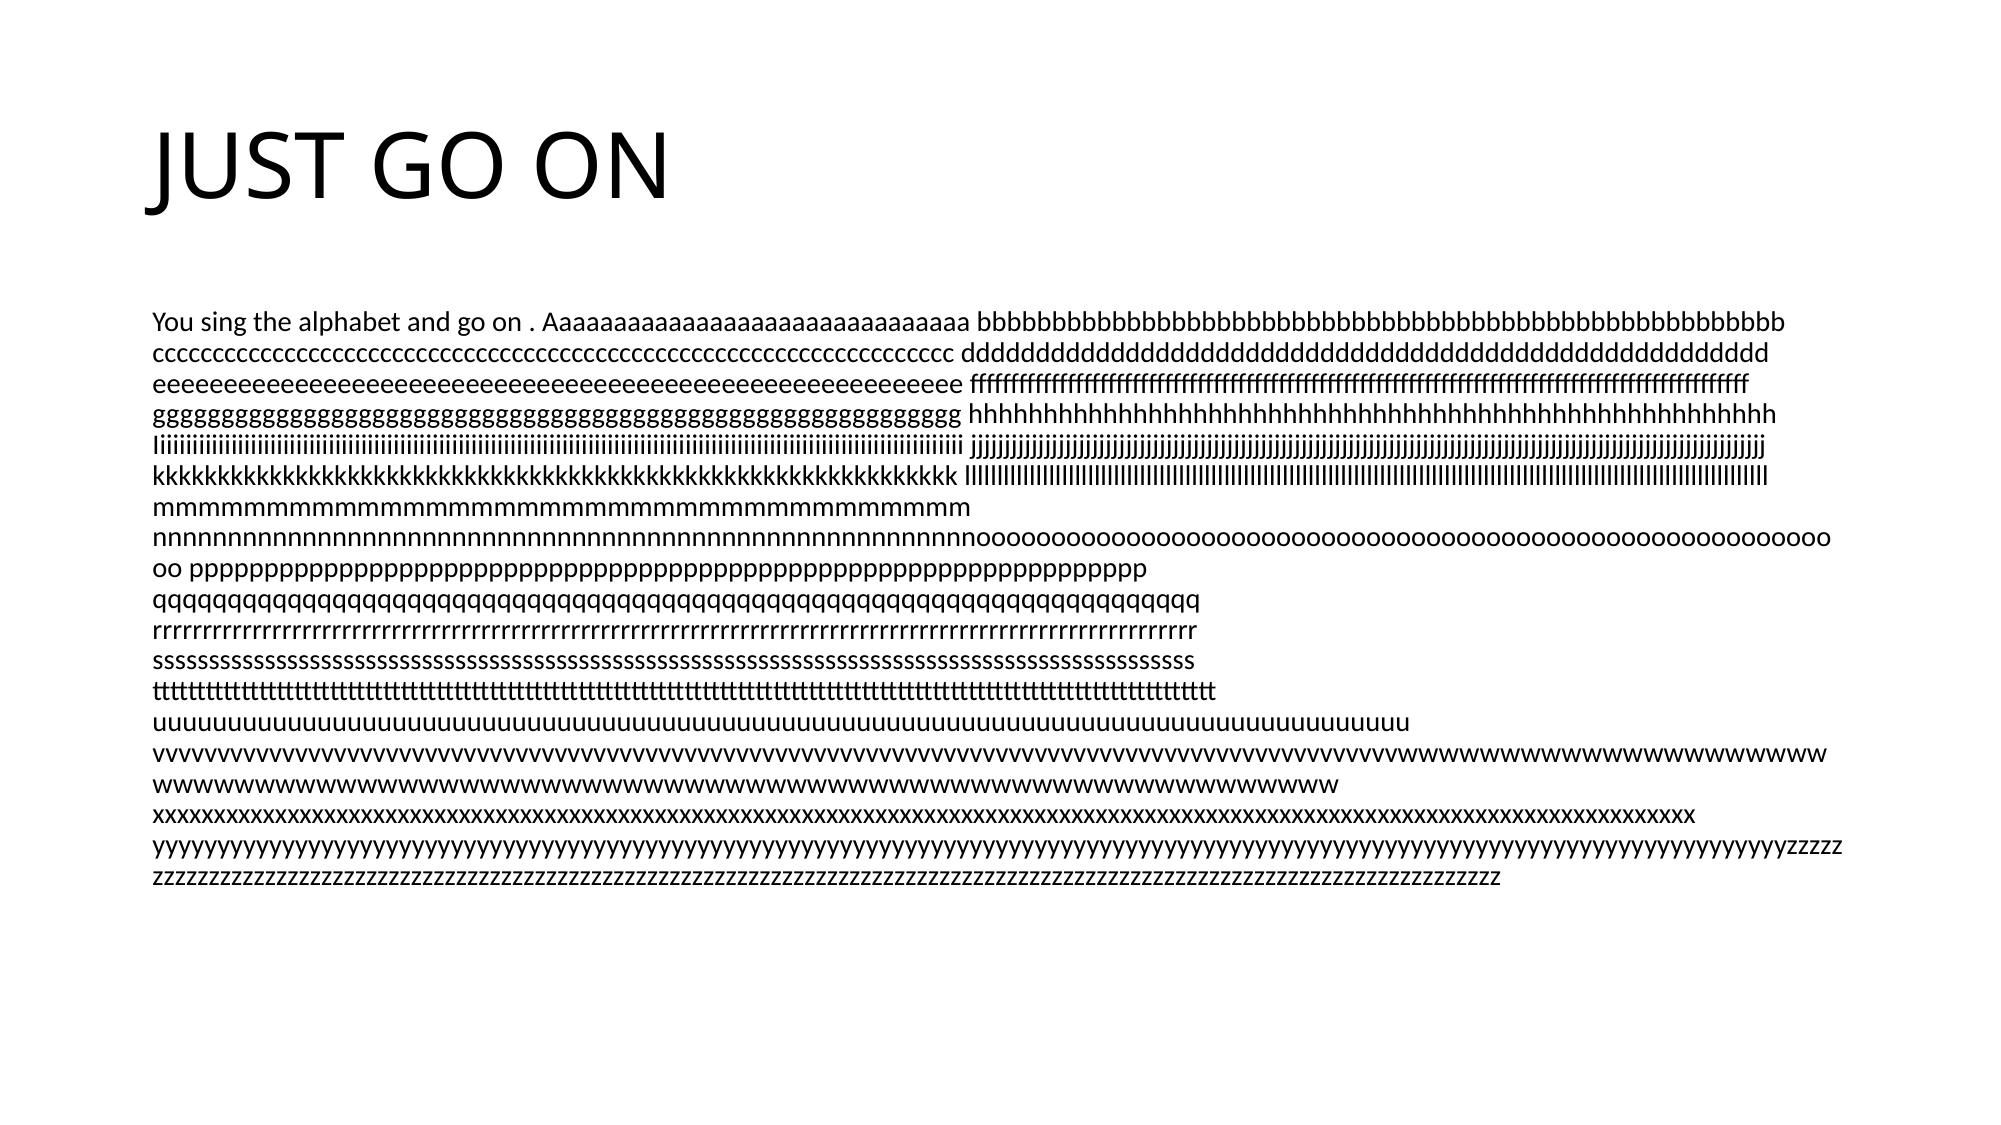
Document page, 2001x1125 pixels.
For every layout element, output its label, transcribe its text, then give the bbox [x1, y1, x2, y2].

list You sing the alphabet and go on . Aaaaaaaaaaaaaaaaaaaaaaaaaaaaaaa bbbbbbbbbbbbbbbbbbbbbbbbbbbbbbbbbbbbbbbbbbbbbbbbbbbbbb ccccccccccccccccccccccccccccccccccccccccccccccccccccccccccccccccccc dddddddddddddddddddddddddddddddddddddddddddddddddddddd eeeeeeeeeeeeeeeeeeeeeeeeeeeeeeeeeeeeeeeeeeeeeeeeeeeeeeeee ffffffffffffffffffffffffffffffffffffffffffffffffffffffffffffffffffffffffffffffffffffffffffffffff ggggggggggggggggggggggggggggggggggggggggggggggggggggggggggg hhhhhhhhhhhhhhhhhhhhhhhhhhhhhhhhhhhhhhhhhhhhhhhhhhhhhh Iiiiiiiiiiiiiiiiiiiiiiiiiiiiiiiiiiiiiiiiiiiiiiiiiiiiiiiiiiiiiiiiiiiiiiiiiiiiiiiiiiiiiiiiiiiiiiiiiiiiiiiiiiiiiiiiiiiiiiiiiiiii jjjjjjjjjjjjjjjjjjjjjjjjjjjjjjjjjjjjjjjjjjjjjjjjjjjjjjjjjjjjjjjjjjjjjjjjjjjjjjjjjjjjjjjjjjjjjjjjjjjjjjjjjjjjjjjjjjjjjj kkkkkkkkkkkkkkkkkkkkkkkkkkkkkkkkkkkkkkkkkkkkkkkkkkkkkkkkkkkkkk llllllllllllllllllllllllllllllllllllllllllllllllllllllllllllllllllllllllllllllllllllllllllllllllllllllllllllllllllllllllllll mmmmmmmmmmmmmmmmmmmmmmmmmmmmmmmmmmmm nnnnnnnnnnnnnnnnnnnnnnnnnnnnnnnnnnnnnnnnnnnnnnnnnnnnnnnooooooooooooooooooooooooooooooooooooooooooooooooooooooooooo pppppppppppppppppppppppppppppppppppppppppppppppppppppppppppppppp qqqqqqqqqqqqqqqqqqqqqqqqqqqqqqqqqqqqqqqqqqqqqqqqqqqqqqqqqqqqqqqqqqqqqq rrrrrrrrrrrrrrrrrrrrrrrrrrrrrrrrrrrrrrrrrrrrrrrrrrrrrrrrrrrrrrrrrrrrrrrrrrrrrrrrrrrrrrrrrrrrrrrrrrrrrrrrr sssssssssssssssssssssssssssssssssssssssssssssssssssssssssssssssssssssssssssssssssssssssssssss tttttttttttttttttttttttttttttttttttttttttttttttttttttttttttttttttttttttttttttttttttttttttttttttttttttttttttttttttttttttt uuuuuuuuuuuuuuuuuuuuuuuuuuuuuuuuuuuuuuuuuuuuuuuuuuuuuuuuuuuuuuuuuuuuuuuuuuuuuuuuuuuu vvvvvvvvvvvvvvvvvvvvvvvvvvvvvvvvvvvvvvvvvvvvvvvvvvvvvvvvvvvvvvvvvvvvvvvvvvvvvvvvvvvvvvvvvvvvvvvvwwwwwwwwwwwwwwwwwwwwwwwwwwwwwwwwwwwwwwwwwwwwwwwwwwwwwwwwwwwwwwwwwwwwwwwwwwwwwww xxxxxxxxxxxxxxxxxxxxxxxxxxxxxxxxxxxxxxxxxxxxxxxxxxxxxxxxxxxxxxxxxxxxxxxxxxxxxxxxxxxxxxxxxxxxxxxxxxxxxxxxxxxxxxxxxxxxxxxxxxxxxx yyyyyyyyyyyyyyyyyyyyyyyyyyyyyyyyyyyyyyyyyyyyyyyyyyyyyyyyyyyyyyyyyyyyyyyyyyyyyyyyyyyyyyyyyyyyyyyyyyyyyyyyyyyyyyyyyyyyyyyyyyyyyyzzzzzzzzzzzzzzzzzzzzzzzzzzzzzzzzzzzzzzzzzzzzzzzzzzzzzzzzzzzzzzzzzzzzzzzzzzzzzzzzzzzzzzzzzzzzzzzzzzzzzzzzzzzzzzzzzzzzzzzzzzzzz [137, 299, 1863, 1014]
title JUST GO ON [137, 59, 1863, 278]
